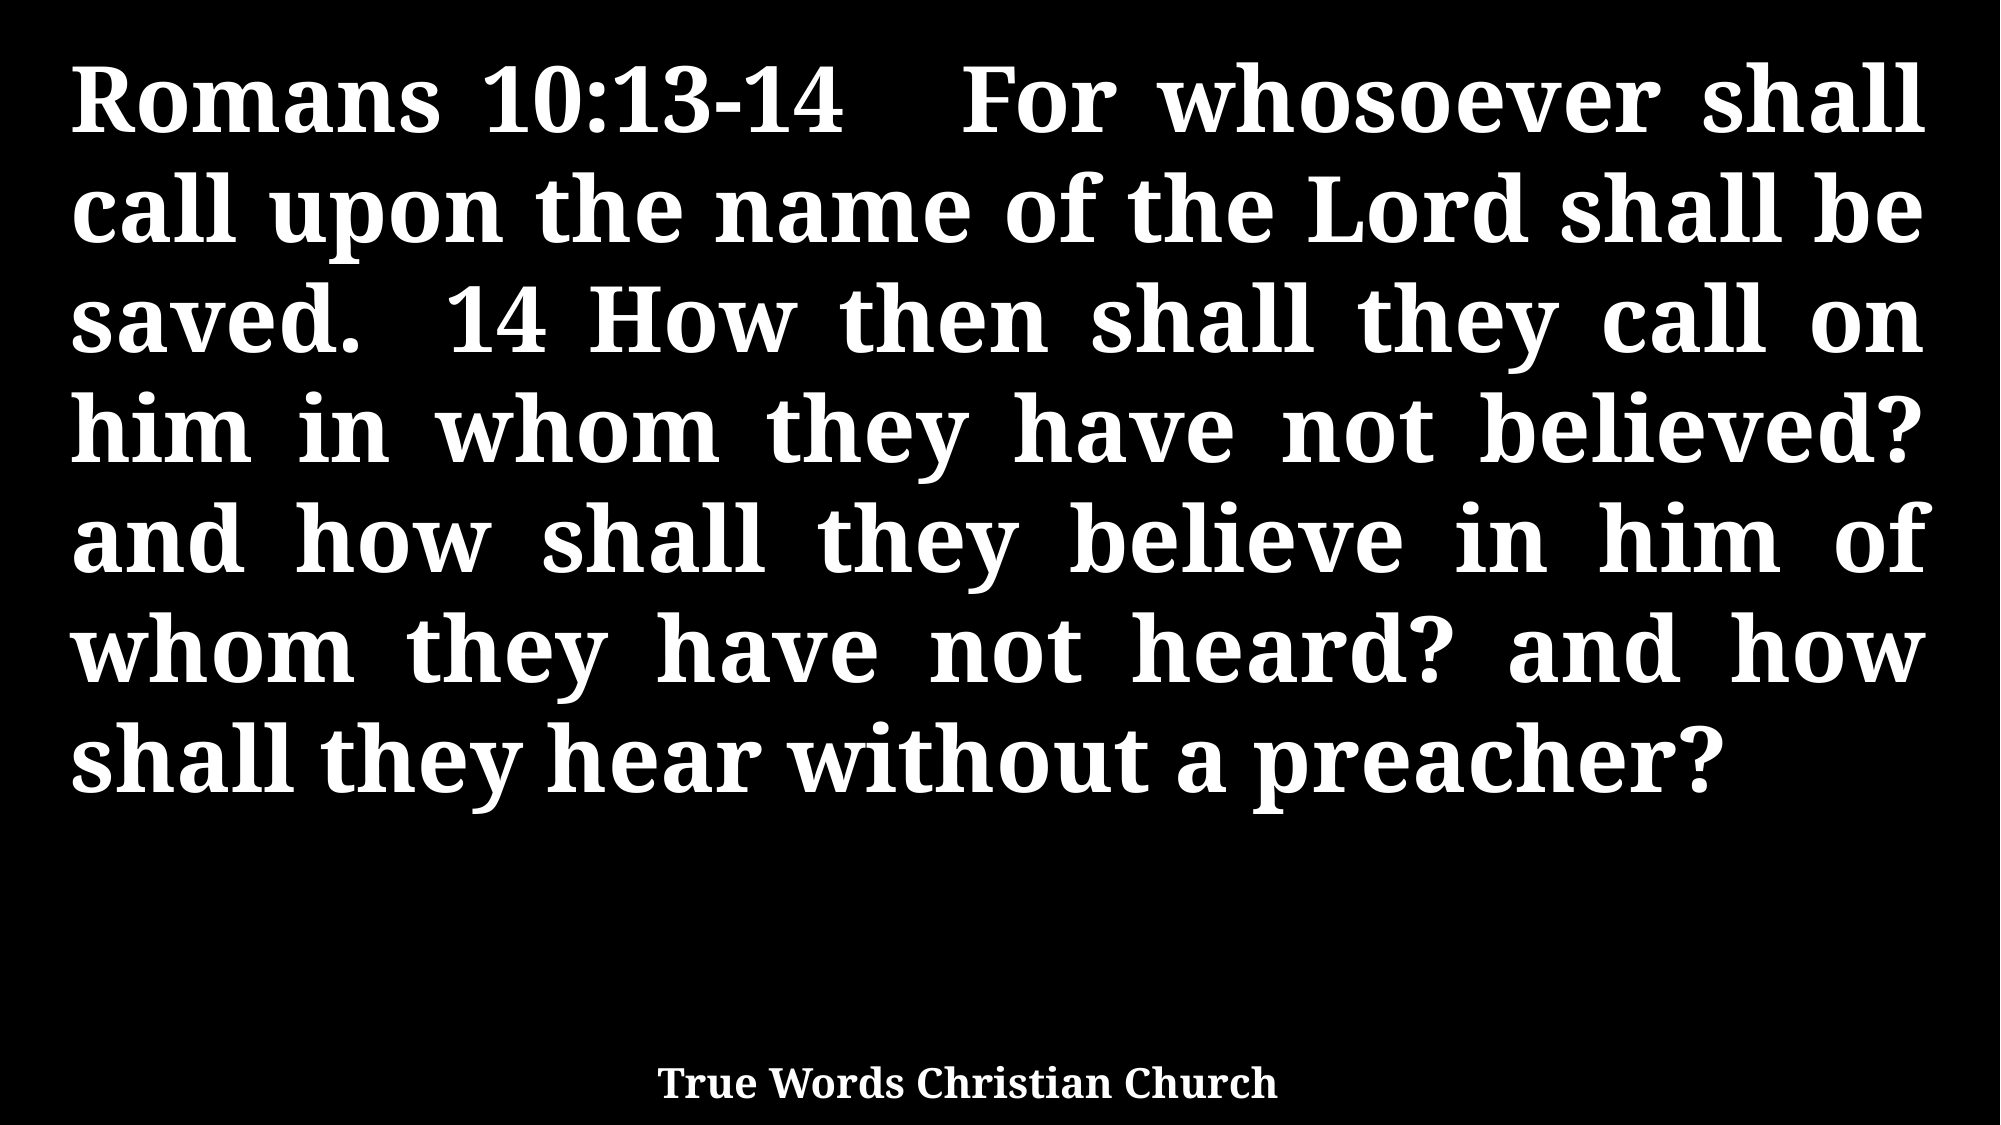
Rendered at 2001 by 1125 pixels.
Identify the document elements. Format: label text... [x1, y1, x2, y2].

text_box Romans 10:13-14 For whosoever shall call upon the name of the Lord shall be saved. 14 How then shall they call on him in whom they have not believed? and how shall they believe in him of whom they have not heard? and how shall they hear without a preacher? [55, 33, 1944, 819]
text_box True Words Christian Church [642, 1049, 1294, 1114]
